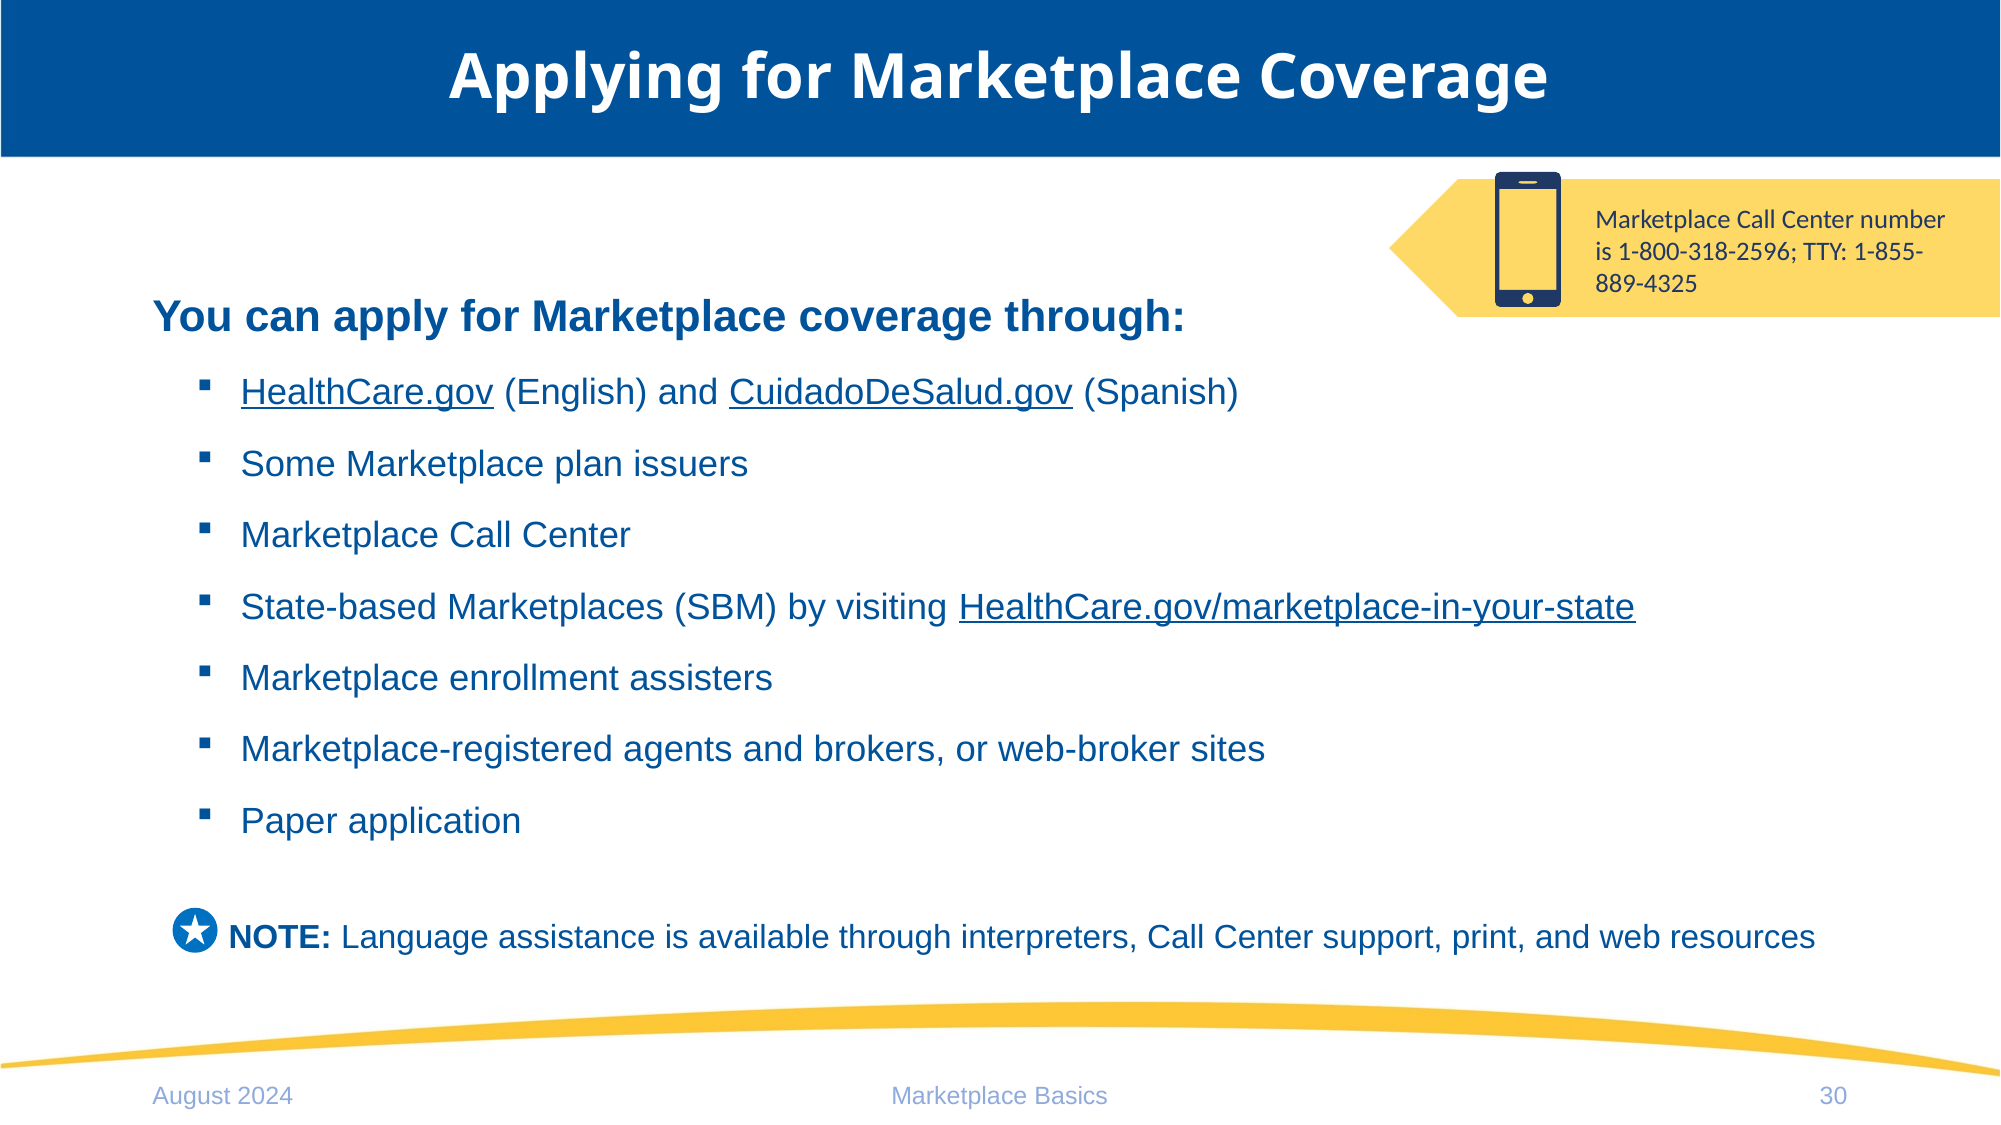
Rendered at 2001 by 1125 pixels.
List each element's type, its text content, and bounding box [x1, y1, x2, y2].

picture [0, 0, 2001, 1125]
list NOTE: Language assistance is available through interpreters, Call Center support, print, and web resources [213, 900, 1838, 963]
slide_number 30 [1412, 1065, 1863, 1125]
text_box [1389, 171, 2000, 318]
list You can apply for Marketplace coverage through: HealthCare.gov (English) and CuidadoDeSalud.gov (Spanish) Some Marketplace plan issuers Marketplace Call Center State-based Marketplaces (SBM) by visiting HealthCare.gov/marketplace-in-your-state Marketplace enrollment assisters Marketplace-registered agents and brokers, or web-broker sites Paper application [137, 269, 1894, 855]
title Applying for Marketplace Coverage [0, 0, 2000, 156]
footer Marketplace Basics [662, 1065, 1338, 1125]
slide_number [137, 1065, 588, 1125]
text_box [171, 906, 219, 954]
